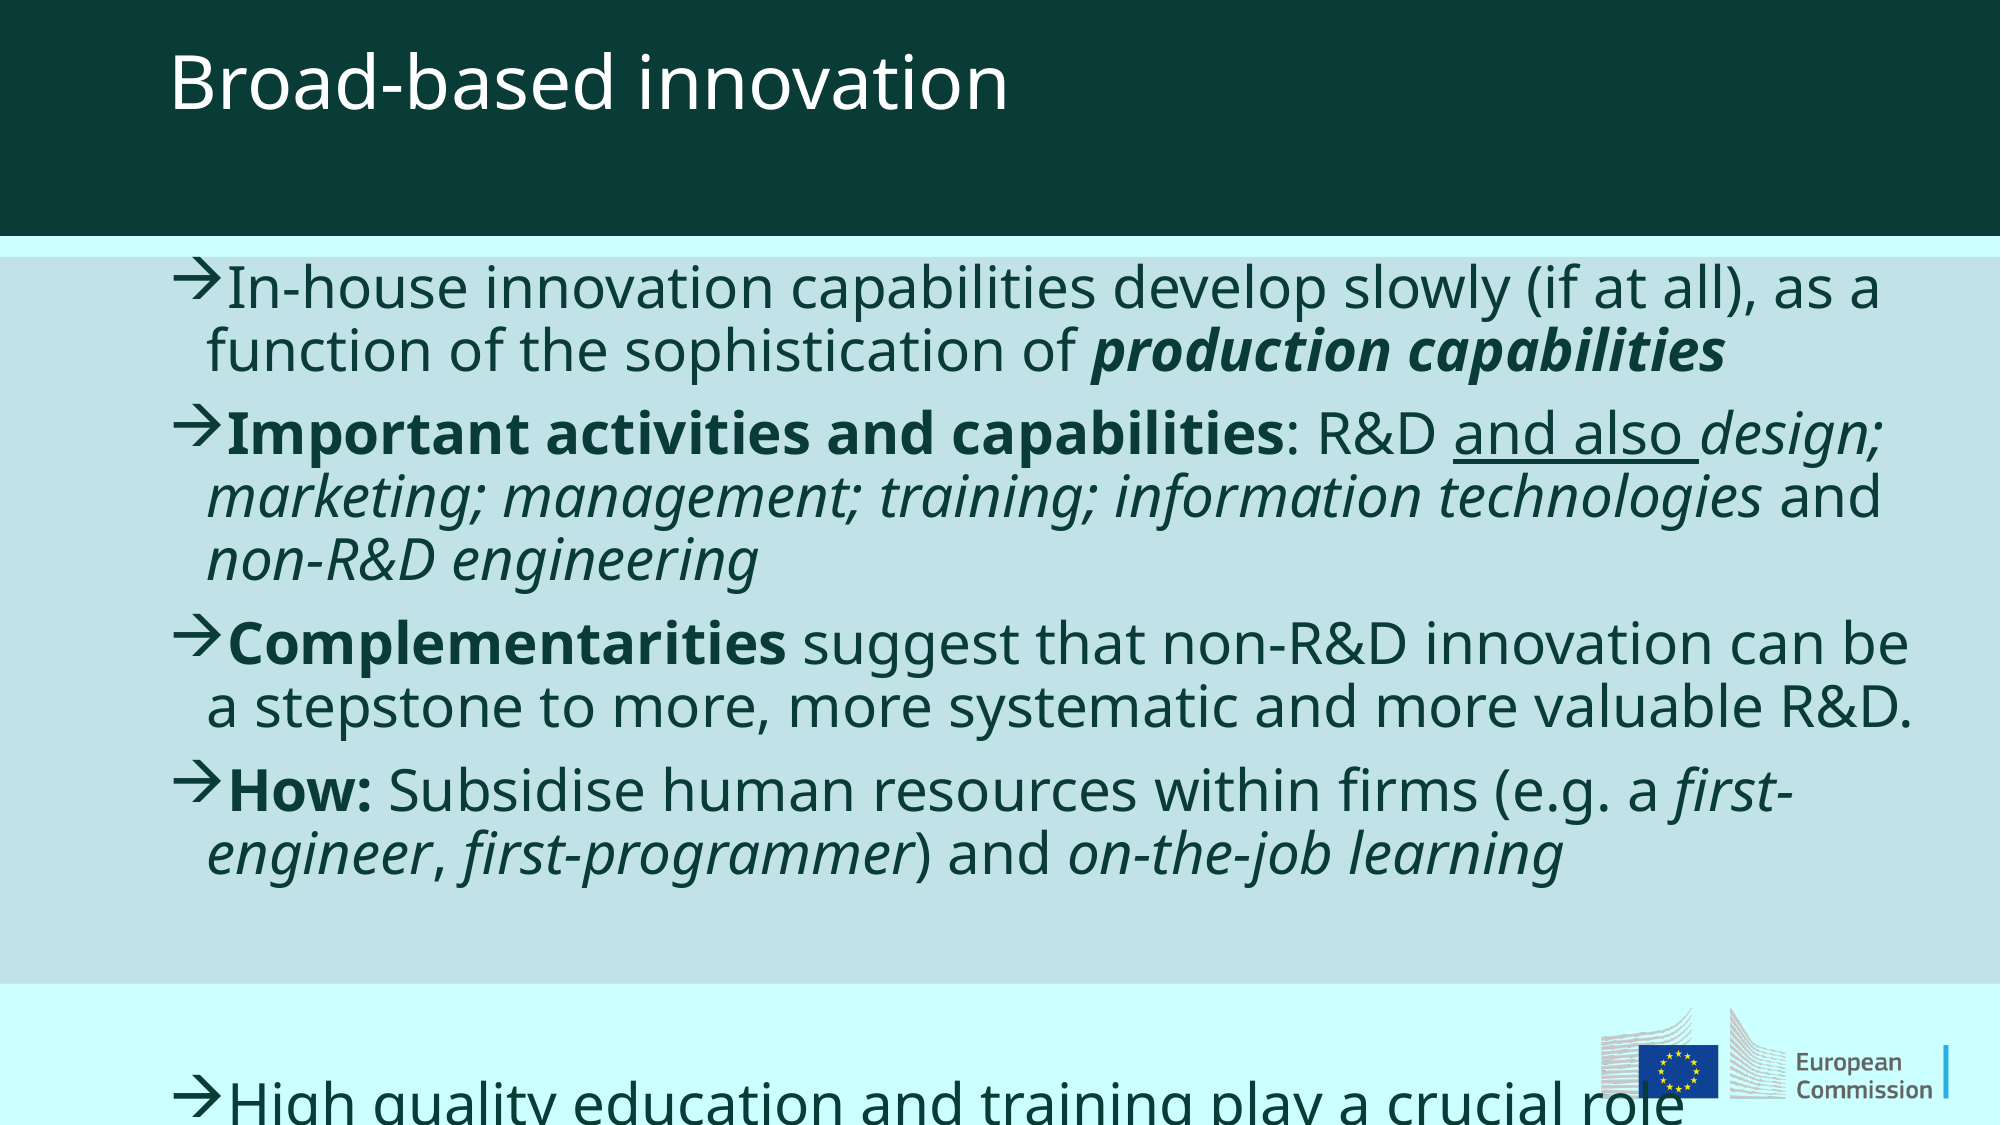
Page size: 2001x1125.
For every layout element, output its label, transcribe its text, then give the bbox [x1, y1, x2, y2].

list Broad-based innovation [154, 37, 1942, 201]
picture [1572, 993, 1977, 1112]
list In-house innovation capabilities develop slowly (if at all), as a function of the sophistication of production capabilities Important activities and capabilities: R&D and also design; marketing; management; training; information technologies and non-R&D engineering Complementarities suggest that non-R&D innovation can be a stepstone to more, more systematic and more valuable R&D. How: Subsidise human resources within firms (e.g. a first-engineer, first-programmer) and on-the-job learning High quality education and training play a crucial role [154, 250, 1942, 928]
